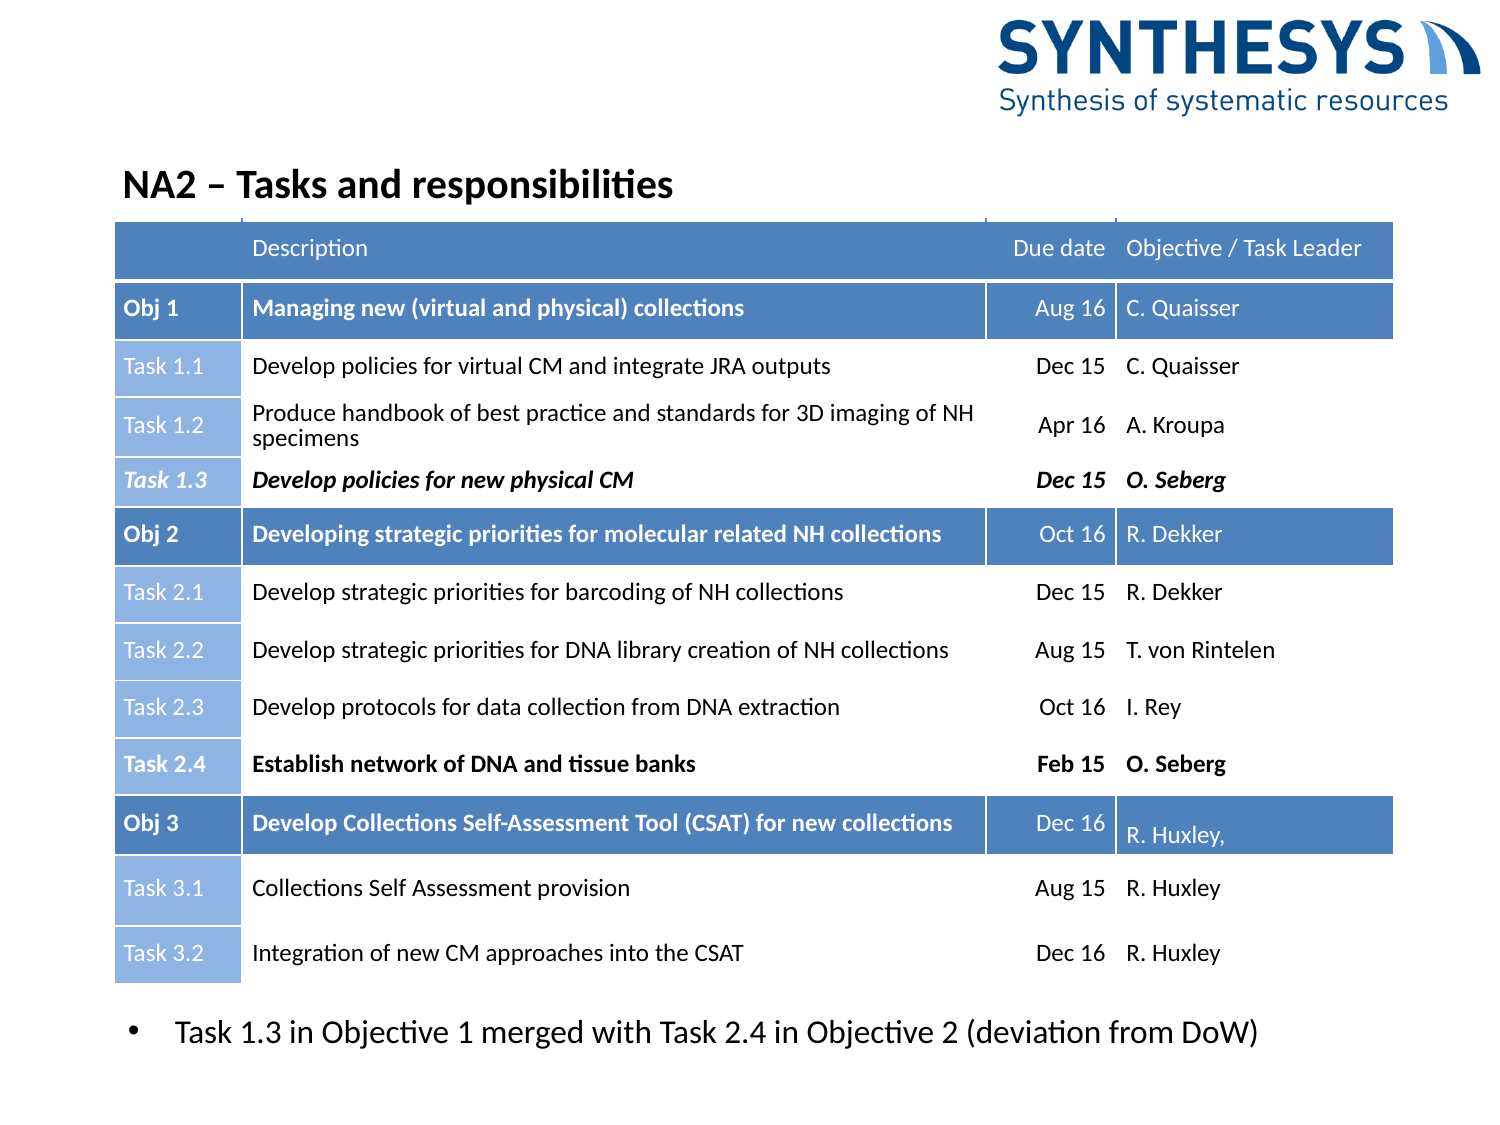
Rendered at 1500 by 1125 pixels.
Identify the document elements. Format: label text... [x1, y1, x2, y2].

table_cell R. Huxley [1117, 856, 1393, 925]
table_cell Develop Collections Self-Assessment Tool (CSAT) for new collections [243, 796, 985, 854]
table_cell Aug 15 [987, 856, 1115, 925]
table_cell Managing new (virtual and physical) collections [243, 283, 985, 339]
table_cell Oct 16 [987, 681, 1115, 737]
table_cell Develop protocols for data collection from DNA extraction [243, 681, 985, 737]
table_header Objective / Task Leader [1117, 222, 1393, 279]
table_cell Task 2.1 [115, 567, 241, 622]
table_cell Produce handbook of best practice and standards for 3D imaging of NH specimens [243, 398, 985, 456]
table_cell Task 2.4 [115, 739, 241, 794]
table_cell O. Seberg [1117, 739, 1393, 794]
table_cell Dec 15 [987, 341, 1115, 396]
table_cell Integration of new CM approaches into the CSAT [243, 927, 985, 983]
table_cell R. Dekker [1117, 567, 1393, 622]
table_cell I. Rey [1117, 681, 1393, 737]
table_cell Obj 2 [115, 508, 241, 565]
table_cell Develop policies for virtual CM and integrate JRA outputs [243, 341, 985, 396]
table_cell Task 3.1 [115, 856, 241, 925]
table_cell Task 1.3 [115, 458, 241, 506]
text_box NA2 – Tasks and responsibilities [108, 149, 1396, 214]
table_cell Obj 3 [115, 796, 241, 854]
table_cell Apr 16 [987, 398, 1115, 456]
table_cell Collections Self Assessment provision [243, 856, 985, 925]
table_cell R. Dekker [1117, 508, 1393, 565]
table_cell Dec 15 [987, 458, 1115, 506]
table_cell Develop policies for new physical CM [243, 458, 985, 506]
table_header [115, 222, 241, 279]
table_cell Task 2.2 [115, 624, 241, 680]
table_cell C. Quaisser [1117, 283, 1393, 339]
table_cell Dec 16 [987, 796, 1115, 854]
table_cell A. Kroupa [1117, 398, 1393, 456]
table_header Due date [987, 222, 1115, 279]
table_cell Developing strategic priorities for molecular related NH collections [243, 508, 985, 565]
table_cell T. von Rintelen [1117, 624, 1393, 680]
table_cell O. Seberg [1117, 458, 1393, 506]
text_box Task 1.3 in Objective 1 merged with Task 2.4 in Objective 2 (deviation from DoW) [113, 1003, 1396, 1058]
table_cell Aug 15 [987, 624, 1115, 680]
table_cell Dec 16 [987, 927, 1115, 983]
table_cell C. Quaisser [1117, 341, 1393, 396]
table_cell Dec 15 [987, 567, 1115, 622]
table_cell Aug 16 [987, 283, 1115, 339]
table_cell Task 3.2 [115, 927, 241, 983]
table_cell Obj 1 [115, 283, 241, 339]
table_cell Feb 15 [987, 739, 1115, 794]
table_cell Oct 16 [987, 508, 1115, 565]
table_cell Task 1.2 [115, 398, 241, 456]
table_cell Task 1.1 [115, 341, 241, 396]
table_cell Task 2.3 [115, 681, 241, 737]
table_cell R. Huxley, [1117, 796, 1393, 854]
table_cell Develop strategic priorities for barcoding of NH collections [243, 567, 985, 622]
table_cell Develop strategic priorities for DNA library creation of NH collections [243, 624, 985, 680]
table_cell R. Huxley [1117, 927, 1393, 983]
table_cell Establish network of DNA and tissue banks [243, 739, 985, 794]
table_header Description [243, 222, 985, 279]
picture [997, 18, 1481, 117]
